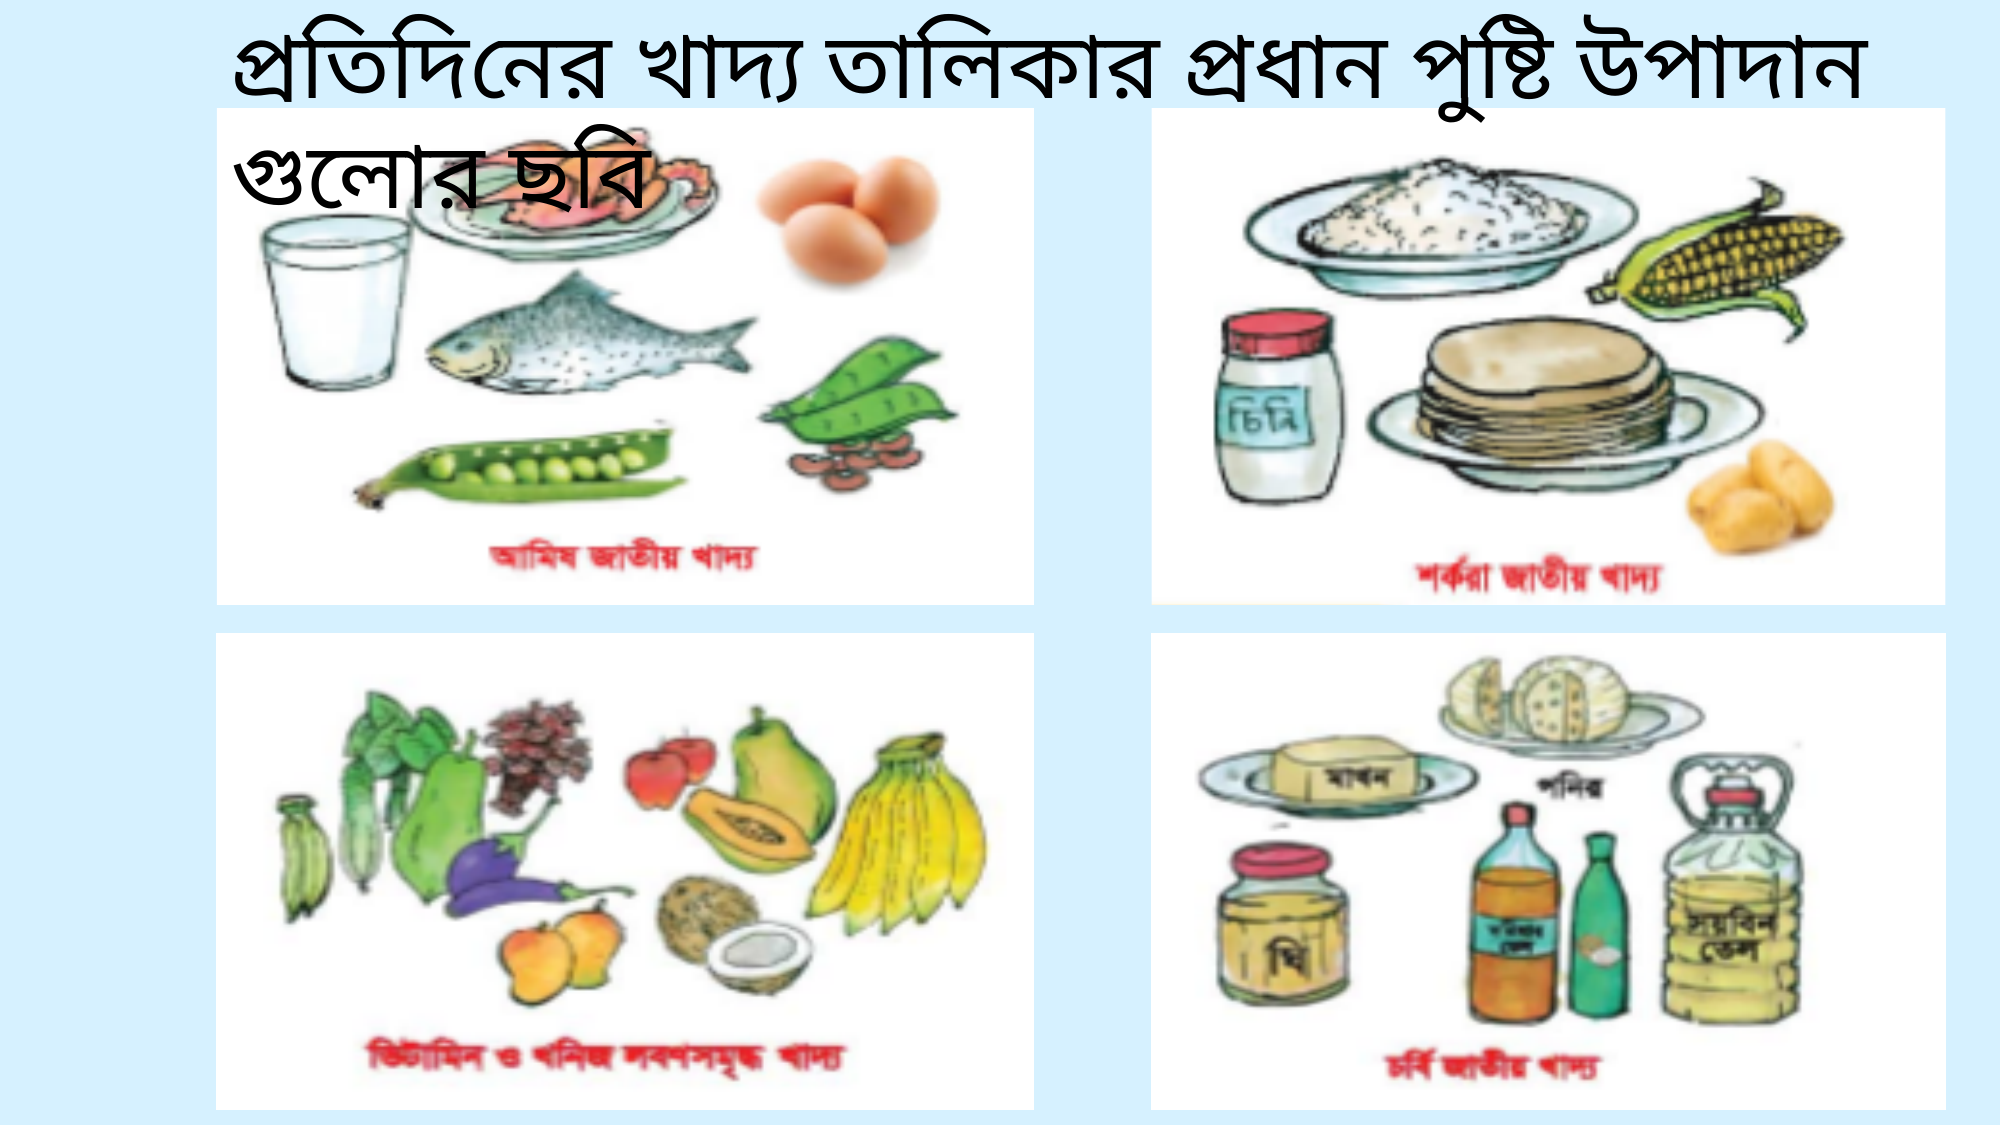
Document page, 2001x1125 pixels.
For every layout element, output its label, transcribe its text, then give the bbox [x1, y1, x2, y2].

picture [1150, 107, 1946, 606]
picture [216, 633, 1035, 1111]
picture [216, 107, 1035, 606]
picture [1150, 633, 1946, 1111]
text_box প্রতিদিনের খাদ্য তালিকার প্রধান পুষ্টি উপাদান গুলোর ছবি [216, 0, 1946, 235]
